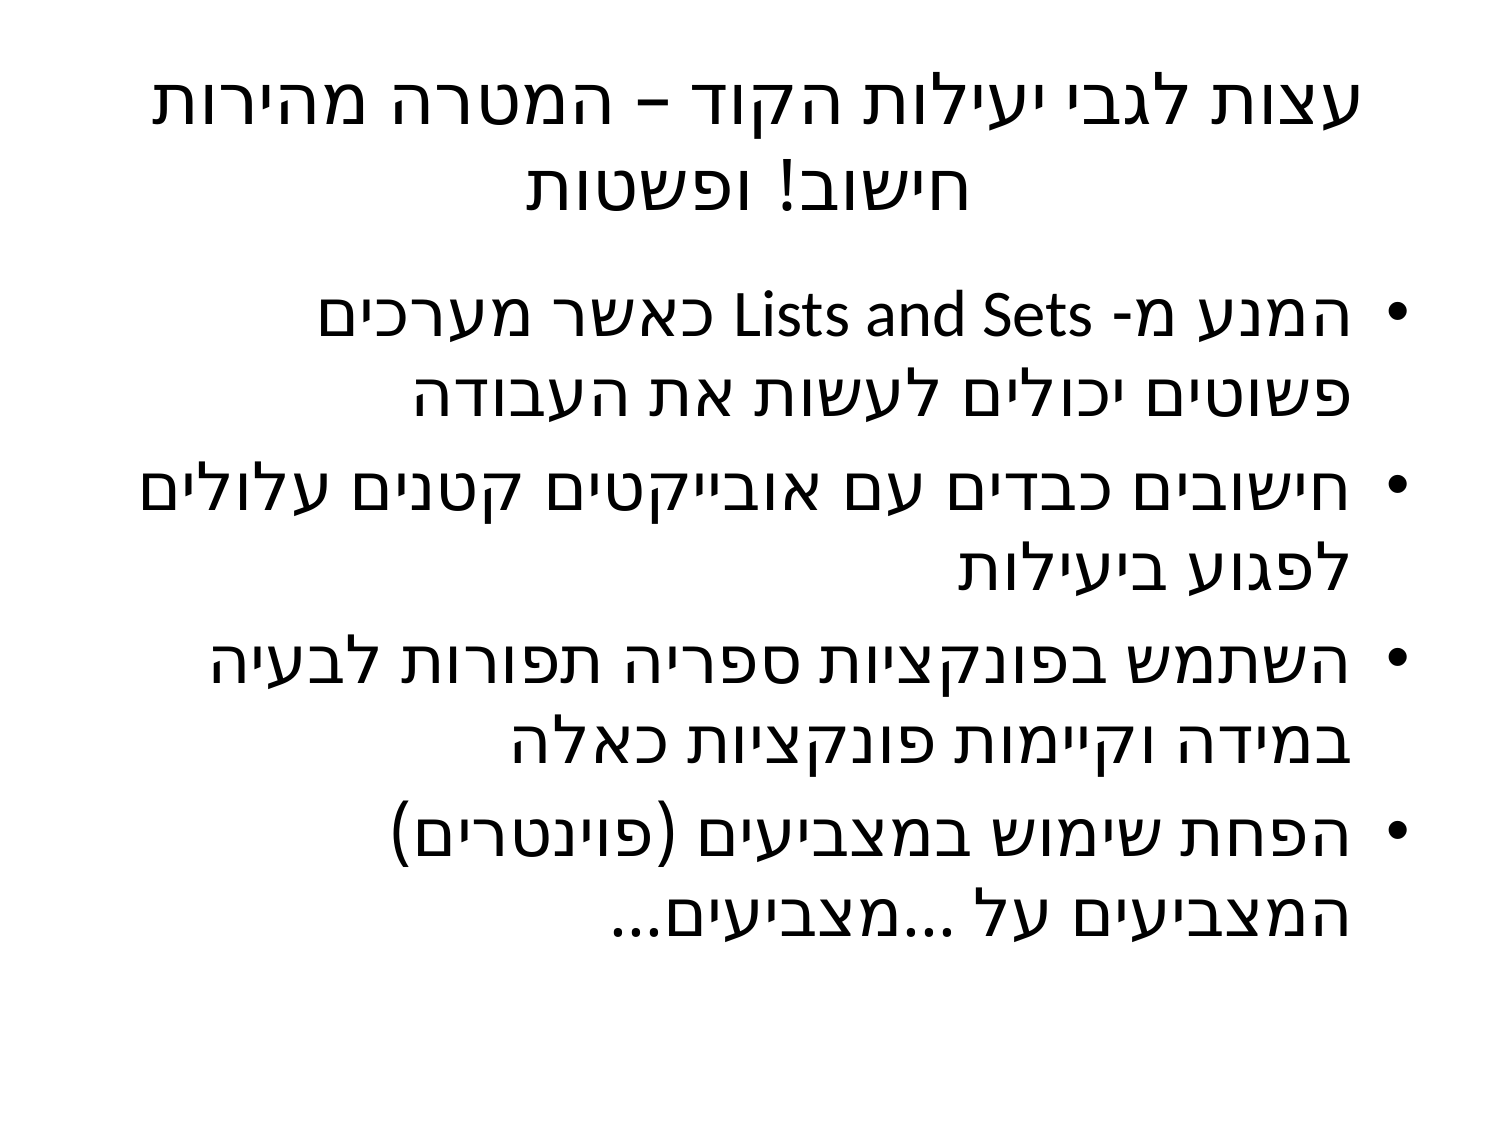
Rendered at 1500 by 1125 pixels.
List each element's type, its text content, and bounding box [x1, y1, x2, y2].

title עצות לגבי יעילות הקוד – המטרה מהירות חישוב! ופשטות [75, 45, 1425, 233]
list המנע מ- Lists and Sets כאשר מערכים פשוטים יכולים לעשות את העבודה חישובים כבדים עם אובייקטים קטנים עלולים לפגוע ביעילות השתמש בפונקציות ספריה תפורות לבעיה במידה וקיימות פונקציות כאלה הפחת שימוש במצביעים (פוינטרים) המצביעים על ...מצביעים... [75, 262, 1425, 1005]
